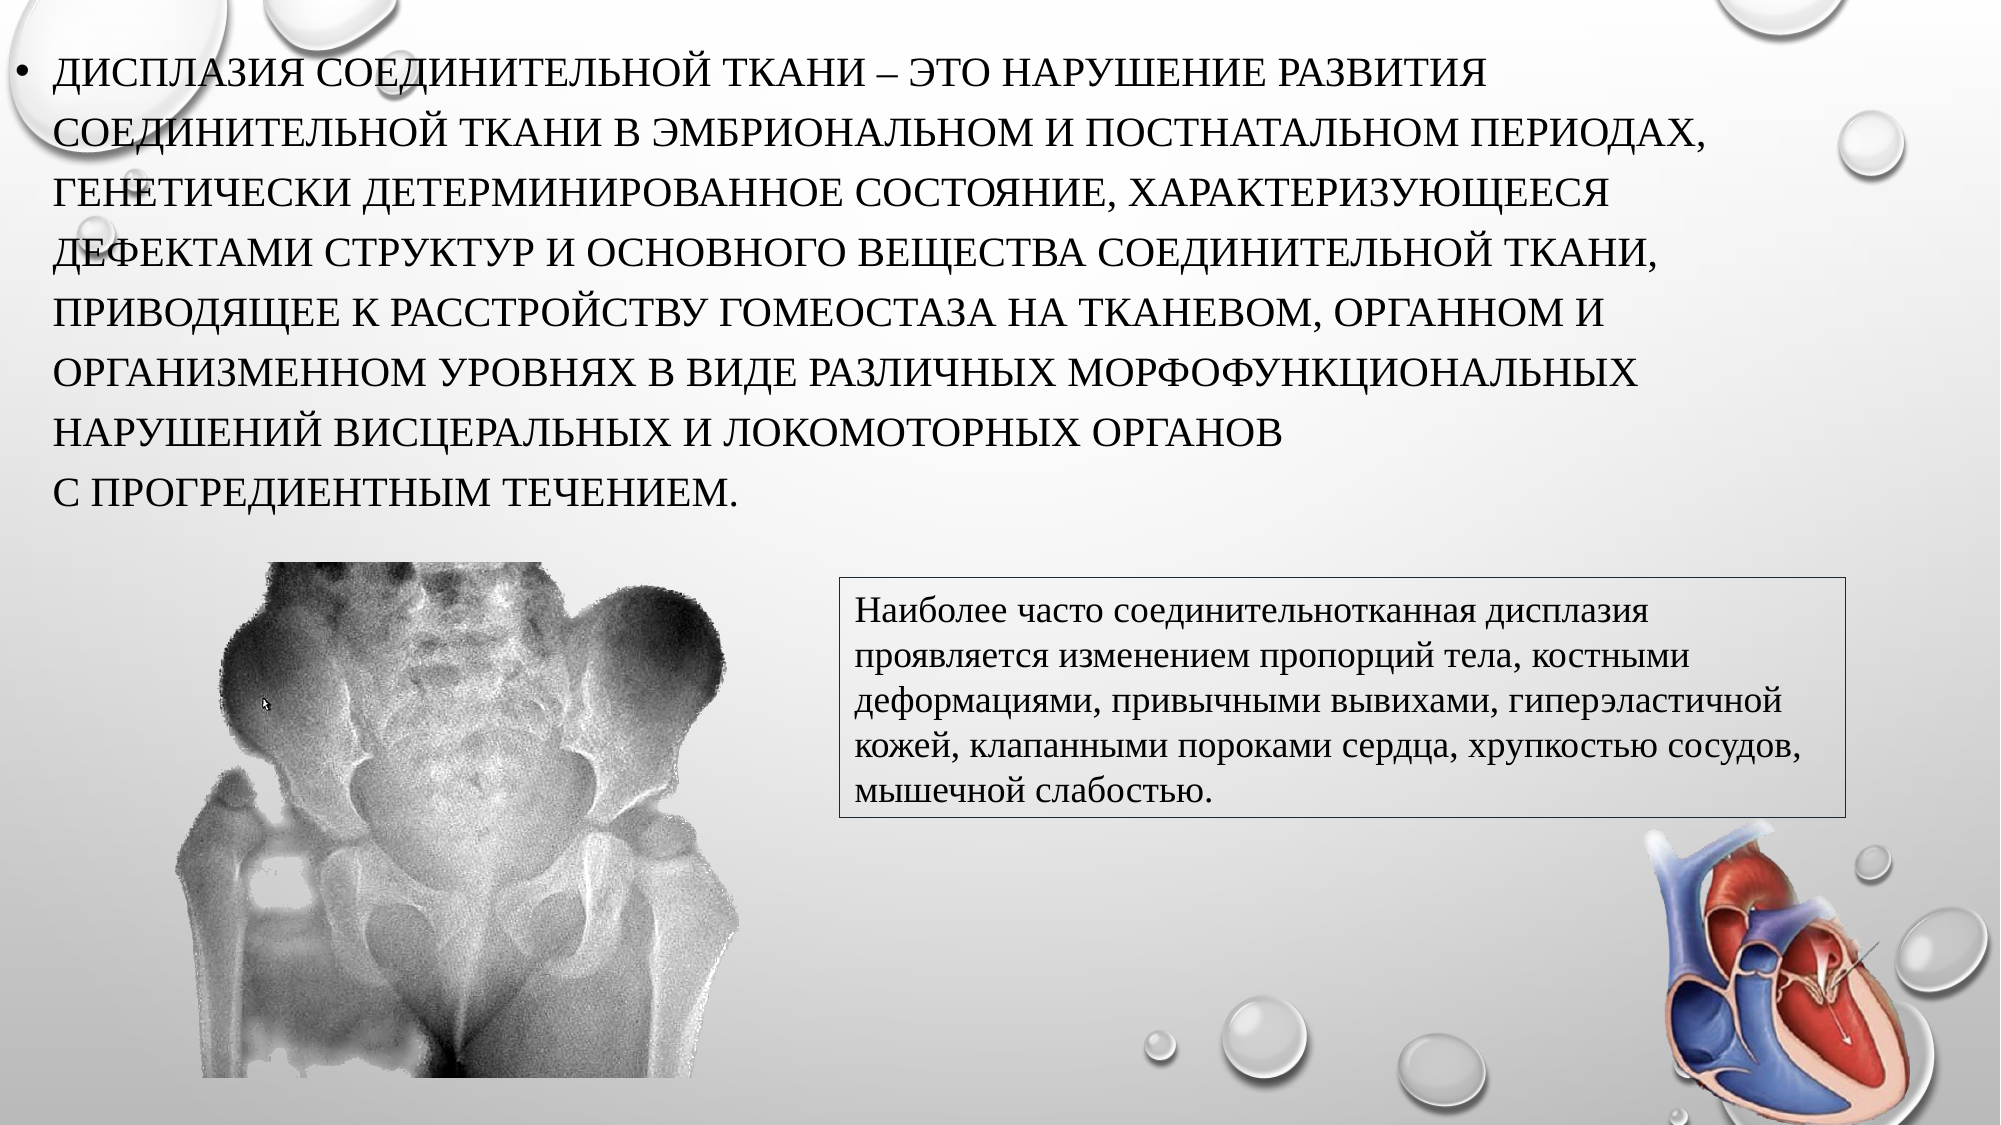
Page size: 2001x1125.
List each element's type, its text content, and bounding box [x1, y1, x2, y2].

picture [0, 0, 2000, 1125]
list Дисплазия соединительной ткани – это нарушение развития соединительной ткани в эмбриональном и постнатальном периодах, генетически детерминированное состояние, характеризующееся дефектами структур и основного вещества соединительной ткани, приводящее к расстройству гомеостаза на тканевом, органном и организменном уровнях в виде различных морфофункциональных нарушений висцеральных и локомоторных органов с прогредиентным течением. [0, 27, 1878, 563]
text_box Наиболее часто соединительнотканная дисплазия проявляется изменением пропорций тела, костными деформациями, привычными вывихами, гиперэластичной кожей, клапанными пороками сердца, хрупкостью сосудов, мышечной слабостью. [839, 577, 1846, 818]
